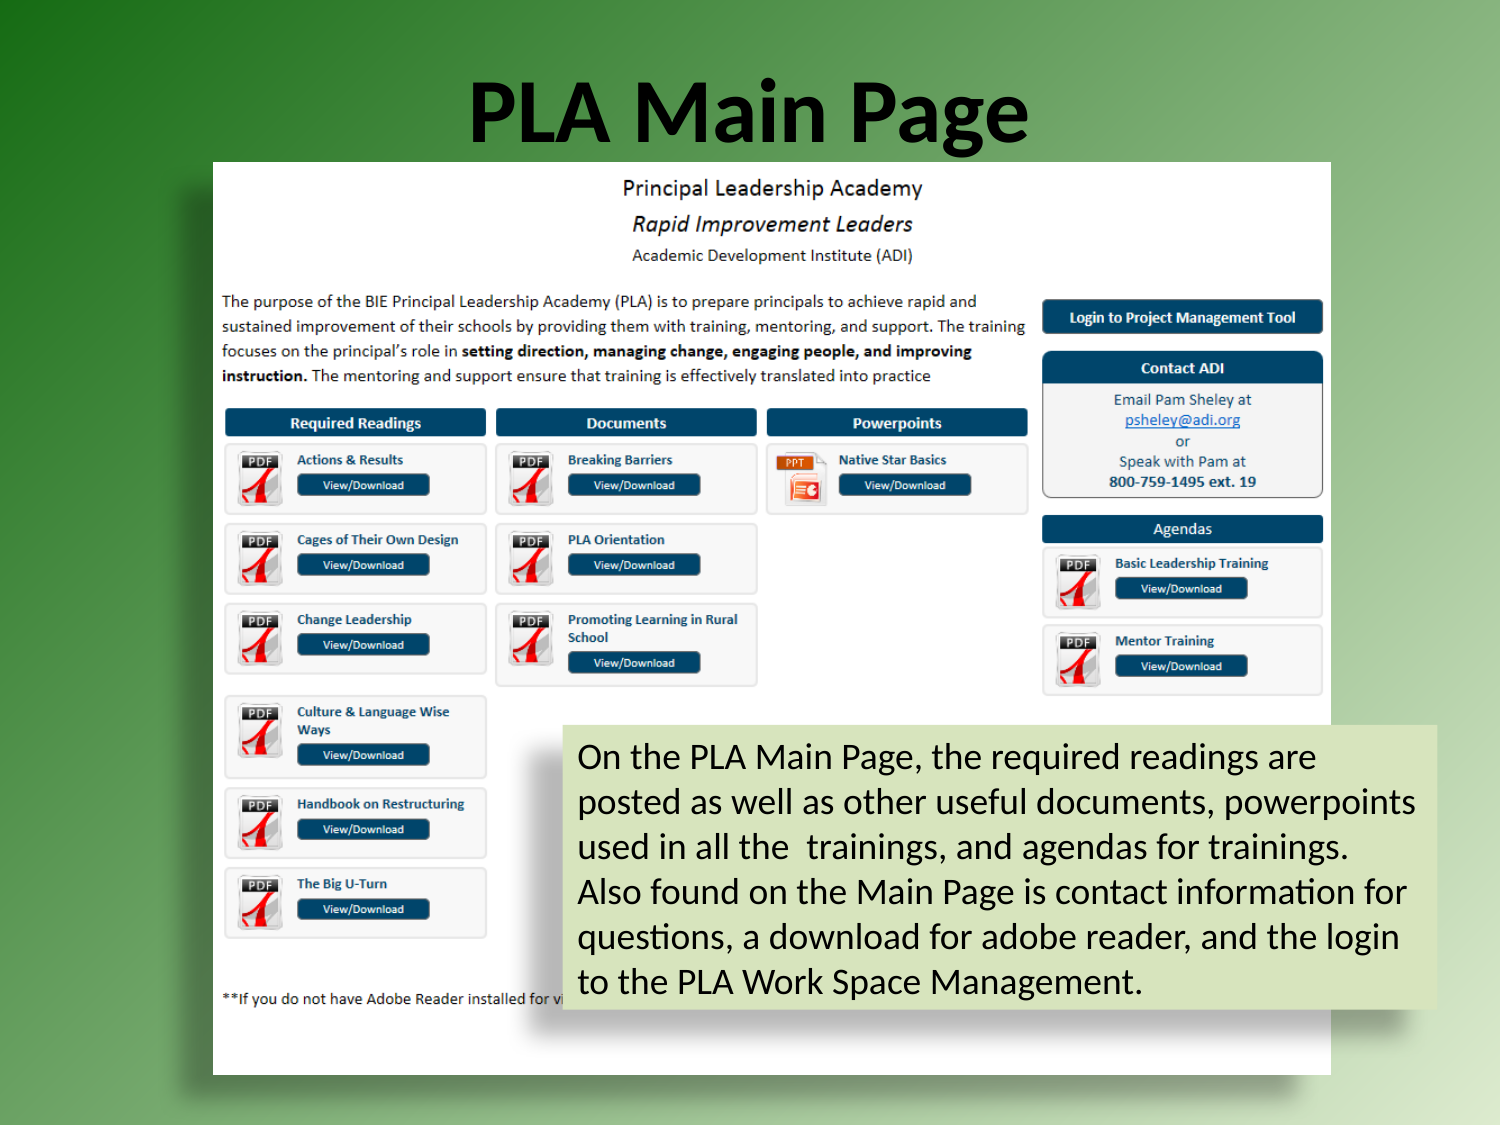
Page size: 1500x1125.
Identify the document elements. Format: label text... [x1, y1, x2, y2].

title PLA Main Page [75, 12, 1425, 200]
picture [213, 162, 1331, 1075]
text_box On the PLA Main Page, the required readings are posted as well as other useful documents, powerpoints used in all the trainings, and agendas for trainings. Also found on the Main Page is contact information for questions, a download for adobe reader, and the login to the PLA Work Space Management. [1336, 724, 1438, 1010]
